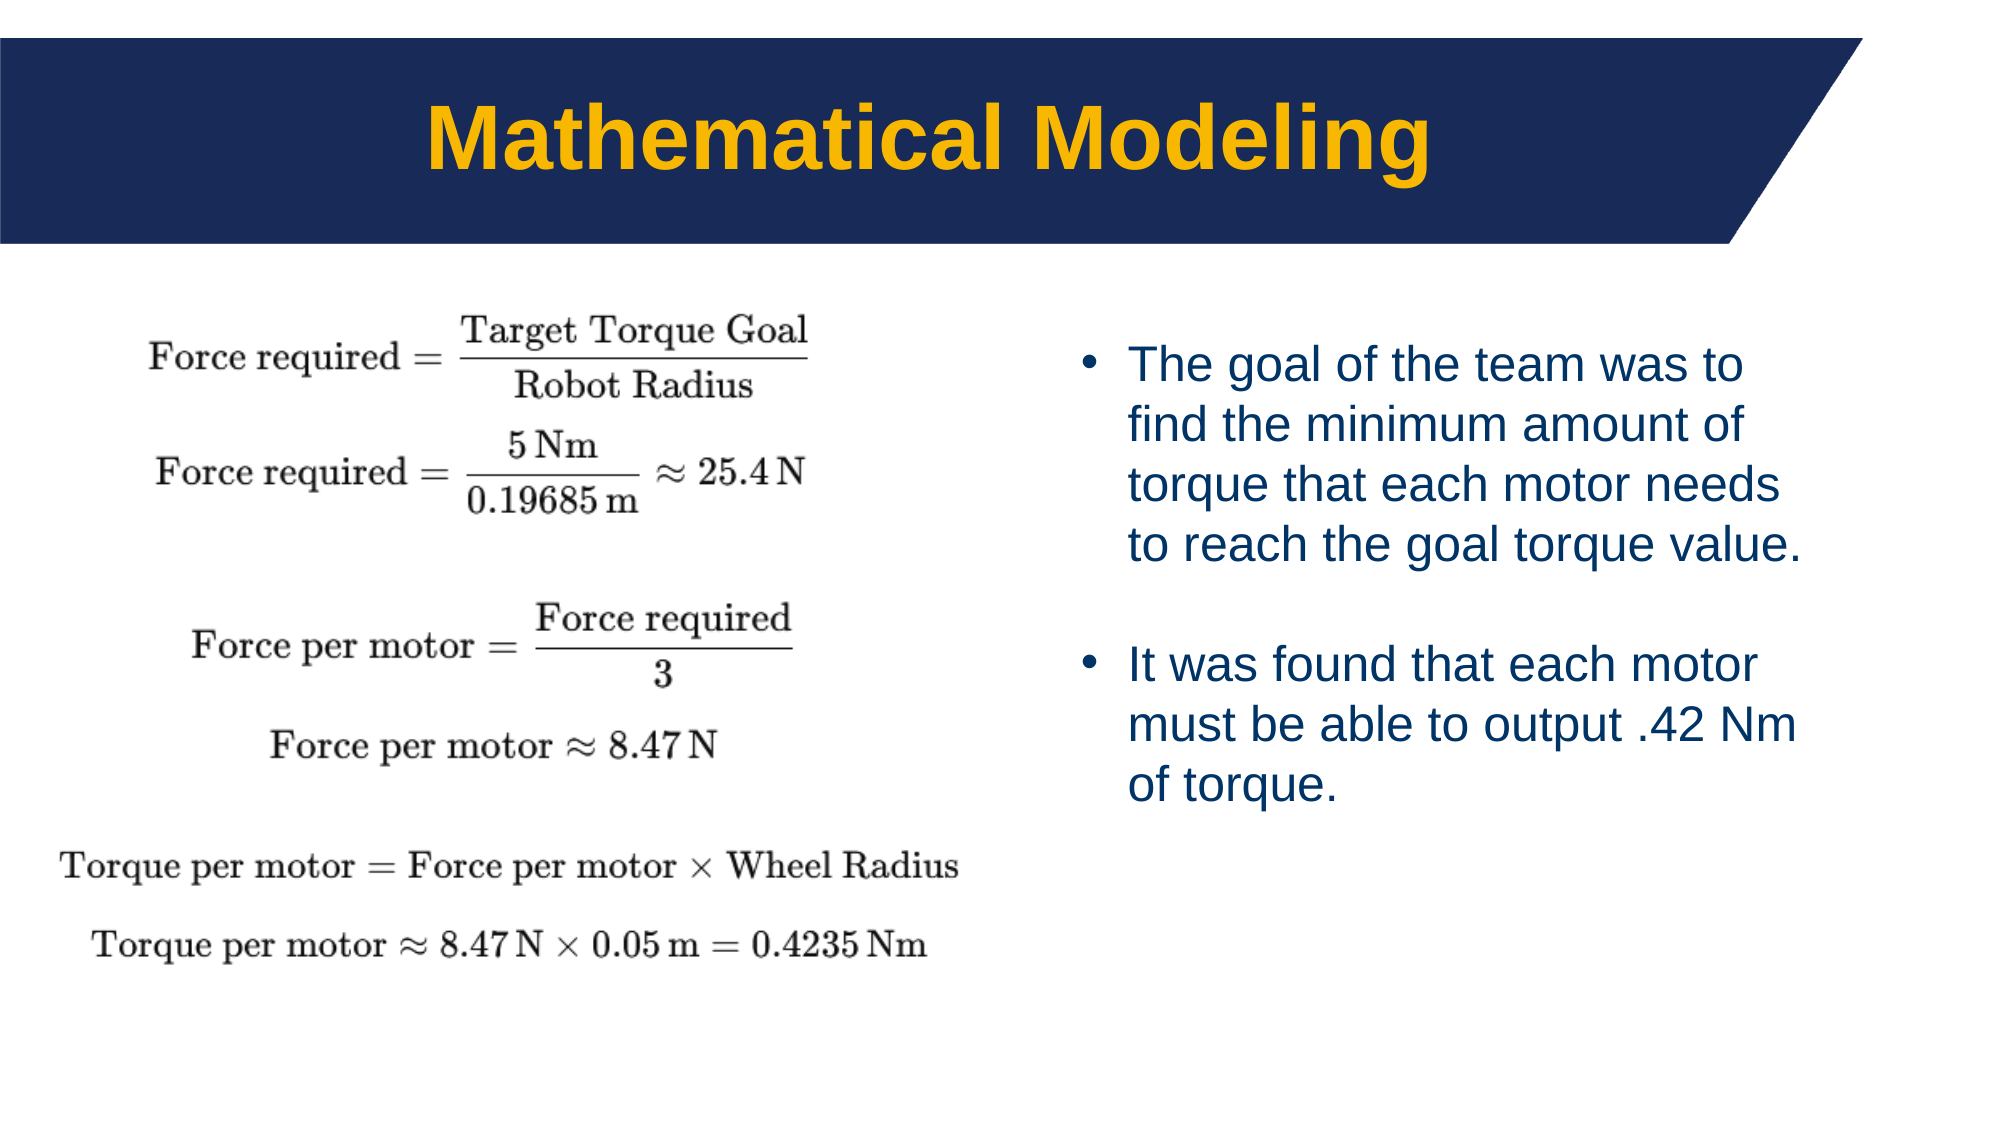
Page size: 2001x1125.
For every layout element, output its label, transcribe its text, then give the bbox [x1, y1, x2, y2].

title Mathematical Modeling [137, 59, 1724, 221]
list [124, 291, 853, 528]
picture [167, 597, 810, 777]
picture [33, 828, 1000, 990]
picture [0, 38, 1863, 244]
text_box The goal of the team was to find the minimum amount of torque that each motor needs to reach the goal torque value. It was found that each motor must be able to output .42 Nm of torque. [1066, 324, 1832, 879]
